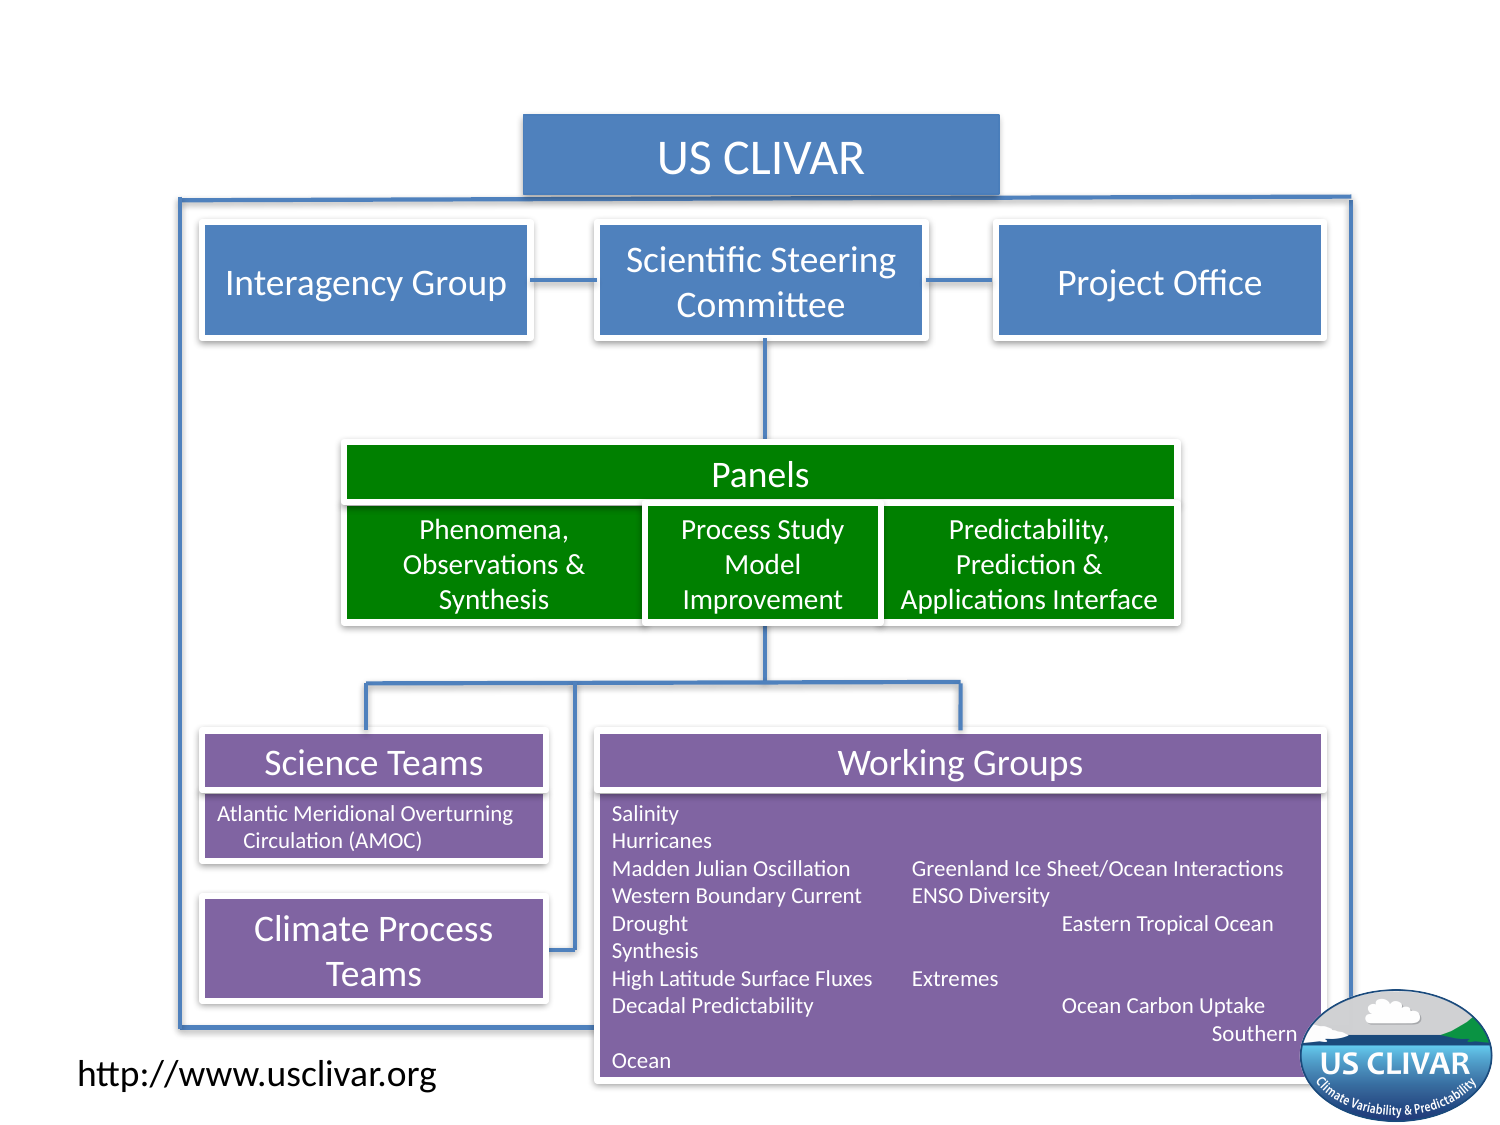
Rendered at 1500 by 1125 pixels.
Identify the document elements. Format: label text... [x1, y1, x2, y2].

text_box US CLIVAR [523, 114, 1000, 194]
text_box Scientific Steering Committee [594, 219, 929, 341]
text_box Salinity Hurricanes Madden Julian Oscillation Greenland Ice Sheet/Ocean Interactions Western Boundary Current ENSO Diversity Drought Eastern Tropical Ocean Synthesis High Latitude Surface Fluxes Extremes Decadal Predictability Ocean Carbon Uptake Southern Ocean [594, 1035, 1287, 1084]
text_box Phenomena, Observations & Synthesis [341, 512, 638, 626]
text_box Panels [770, 439, 1181, 500]
text_box Interagency Group [199, 219, 534, 341]
text_box Atlantic Meridional Overturning Circulation (AMOC) [199, 798, 549, 864]
text_box Climate Process Teams [199, 893, 549, 1004]
text_box Process Study Model Improvement [770, 500, 884, 626]
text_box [181, 196, 1352, 201]
text_box Process Study Model Improvement [642, 500, 760, 626]
text_box Working Groups [594, 727, 1327, 793]
text_box Science Teams [199, 727, 549, 793]
text_box Salinity Hurricanes Madden Julian Oscillation Greenland Ice Sheet/Ocean Interactions Western Boundary Current ENSO Diversity Drought Eastern Tropical Ocean Synthesis High Latitude Surface Fluxes Extremes Decadal Predictability Ocean Carbon Uptake Southern Ocean [594, 799, 1327, 1026]
text_box Panels [341, 439, 760, 505]
text_box Project Office [993, 219, 1327, 341]
text_box http://www.usclivar.org [62, 1041, 499, 1102]
picture [1292, 989, 1500, 1125]
text_box Predictability, Prediction & Applications Interface [884, 500, 1181, 626]
